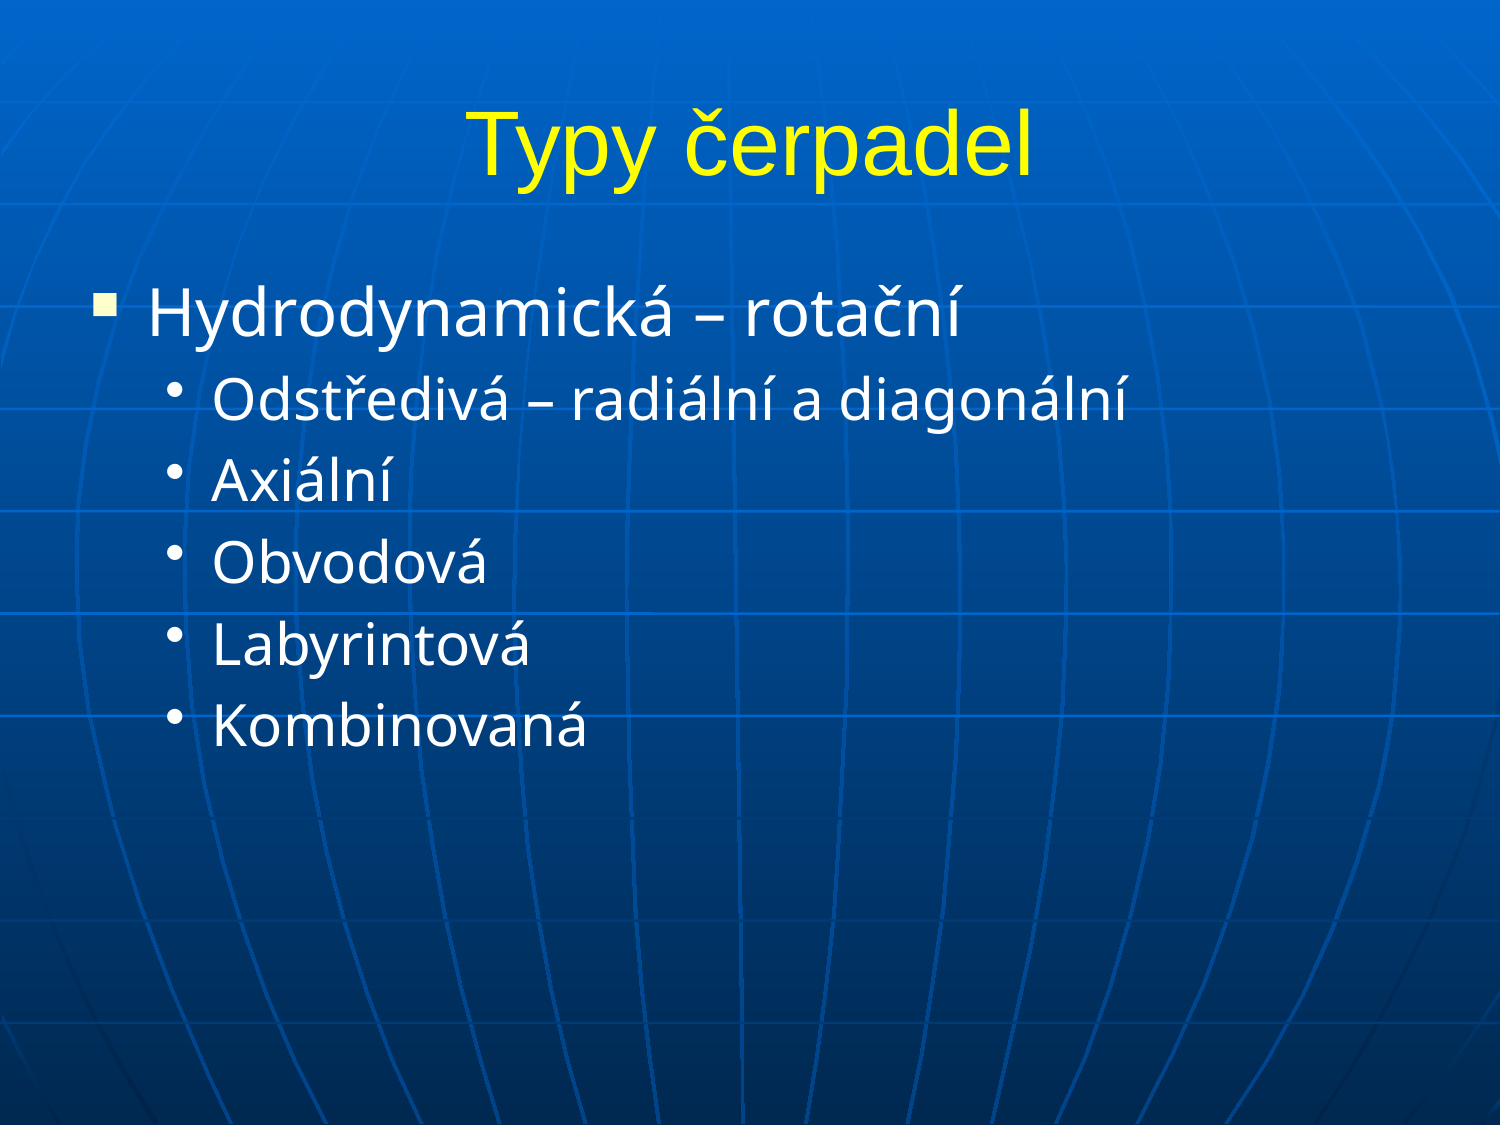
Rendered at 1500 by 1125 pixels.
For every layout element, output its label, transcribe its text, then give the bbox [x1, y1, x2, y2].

title Typy čerpadel [75, 45, 1425, 233]
list Hydrodynamická – rotační Odstředivá – radiální a diagonální Axiální Obvodová Labyrintová Kombinovaná [75, 262, 1425, 1006]
